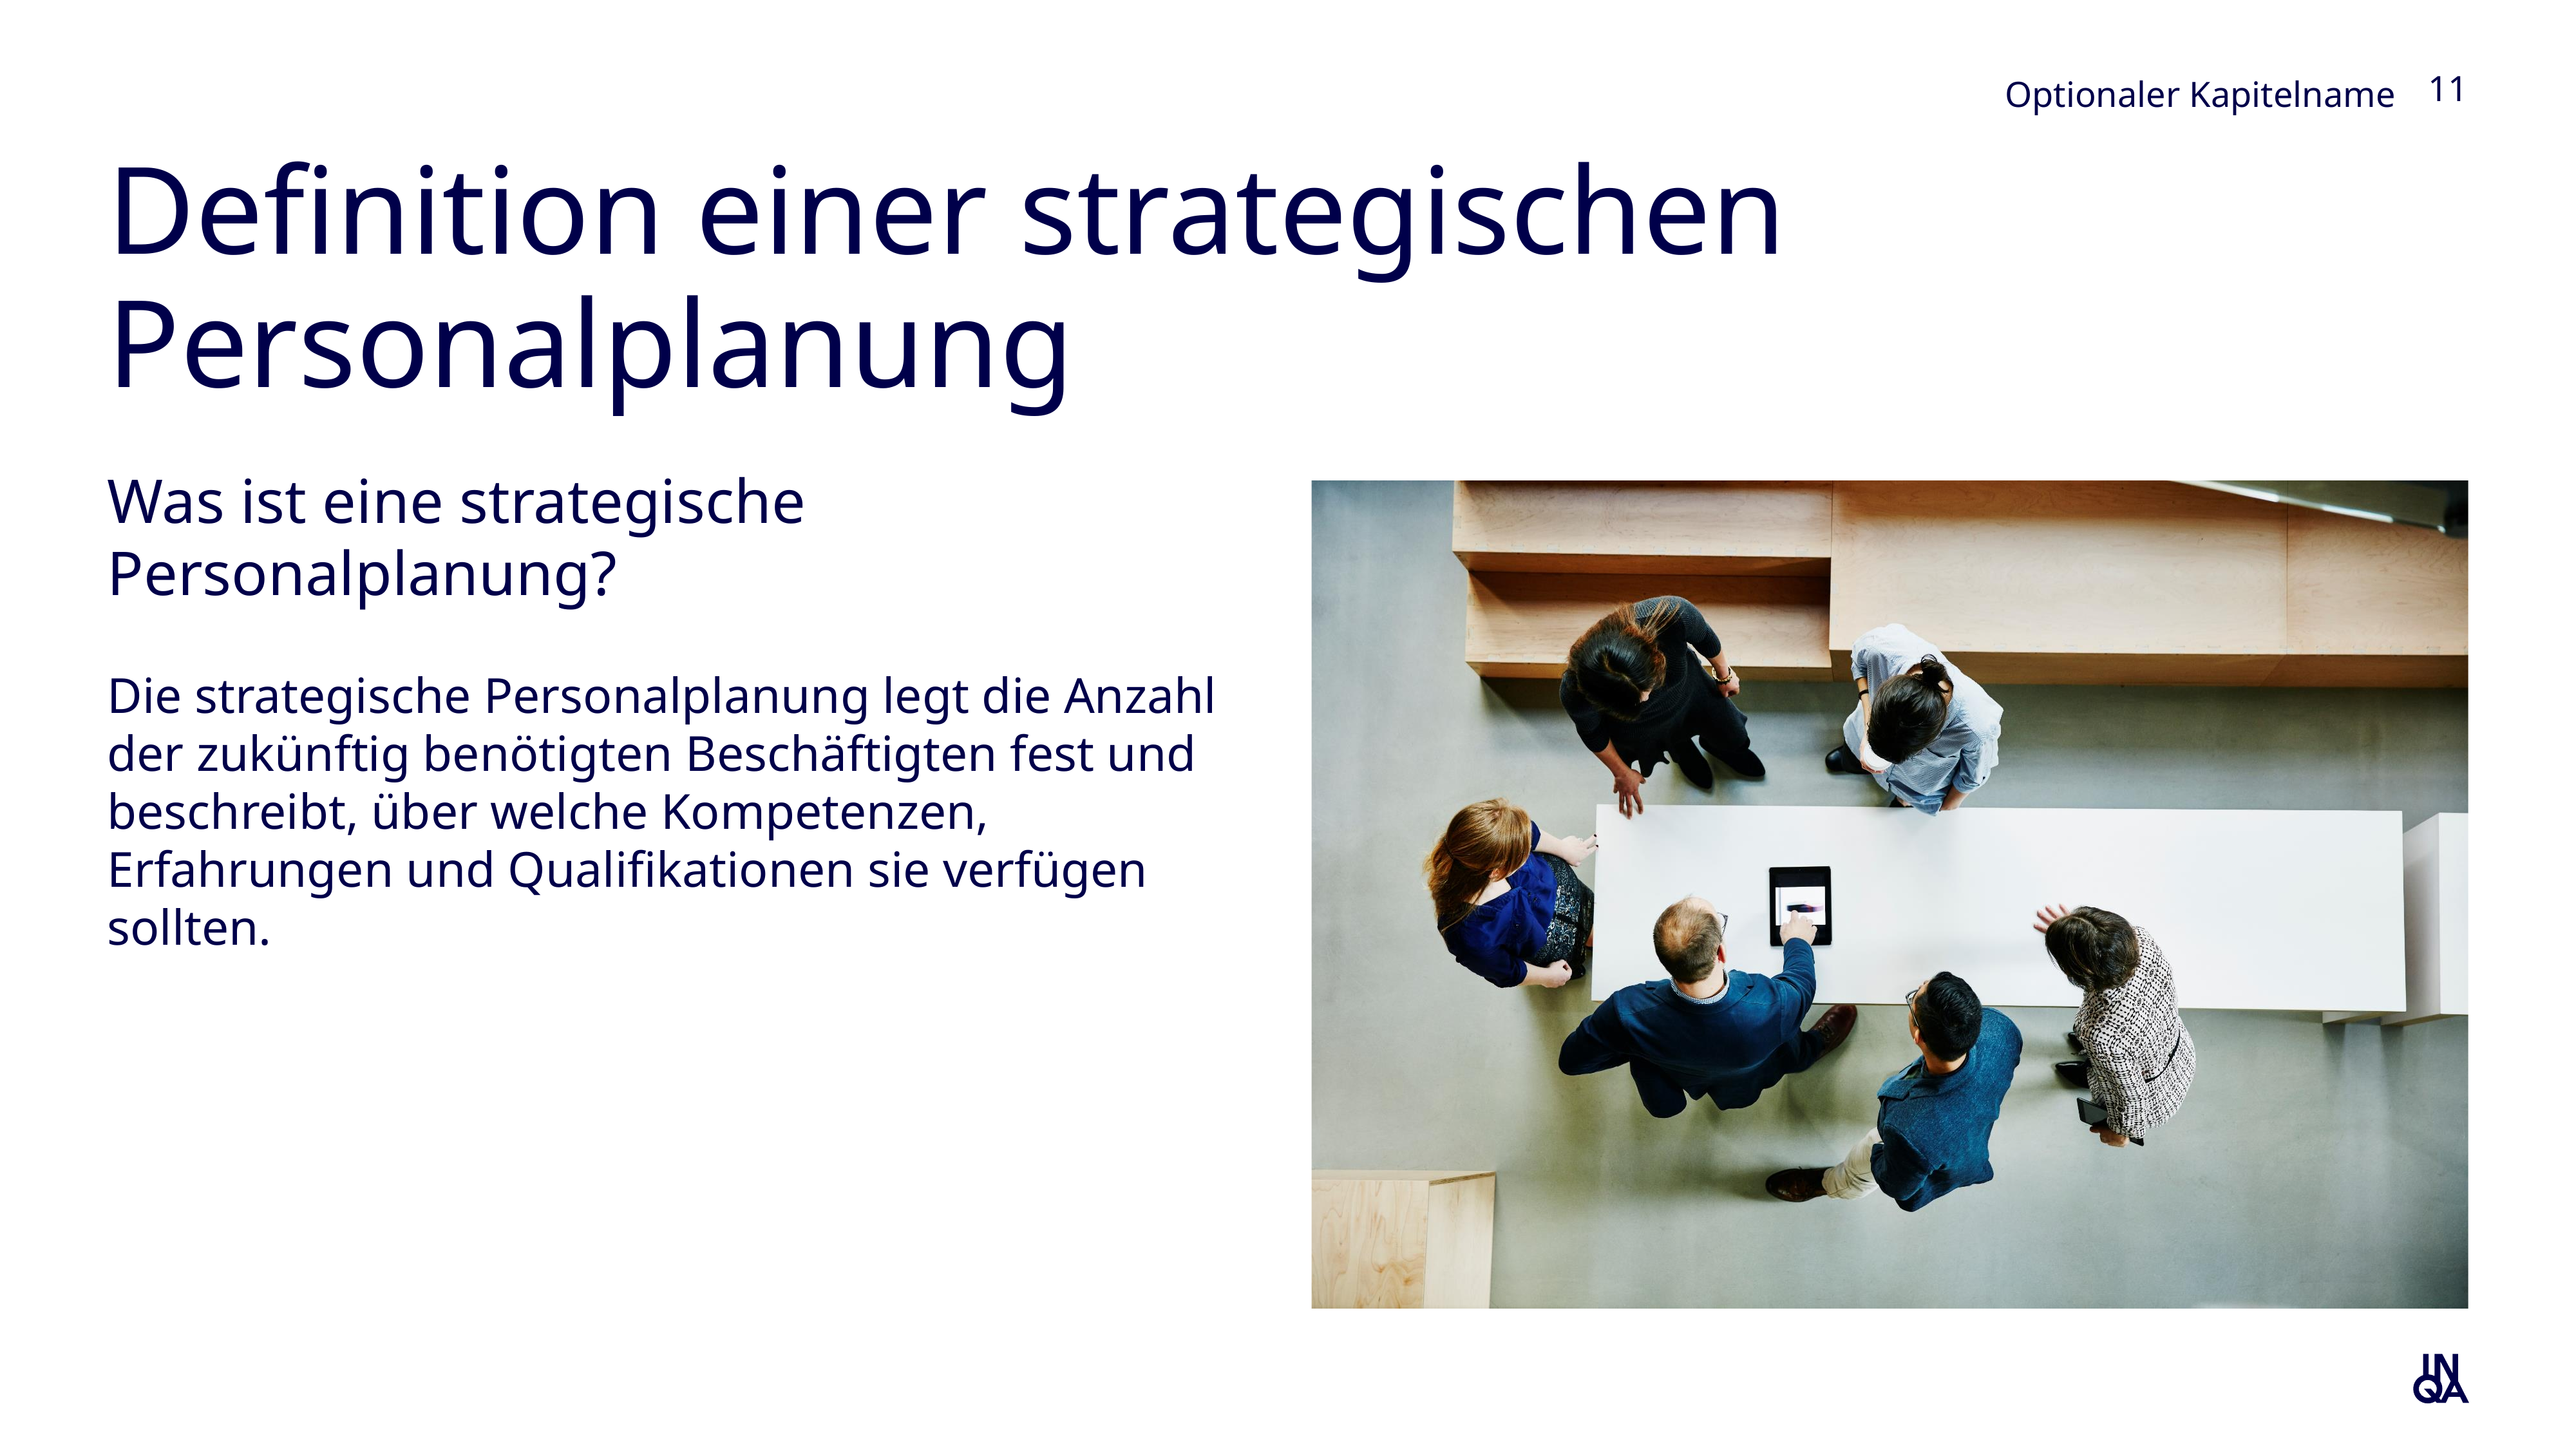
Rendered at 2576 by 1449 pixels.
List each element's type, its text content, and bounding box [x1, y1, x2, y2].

footer Optionaler Kapitelname [107, 0, 2396, 115]
list Was ist eine strategische Personalplanung? [107, 462, 1264, 627]
title Definition einer strategischen Personalplanung [107, 147, 1862, 437]
picture [1311, 480, 2468, 1309]
list Die strategische Personalplanung legt die Anzahl der zukünftig benötigten Beschäftigten fest und beschreibt, über welche Kompetenzen, Erfahrungen und Qualifikationen sie verfügen sollten. [107, 665, 1264, 1309]
slide_number 11 [2396, 0, 2468, 115]
